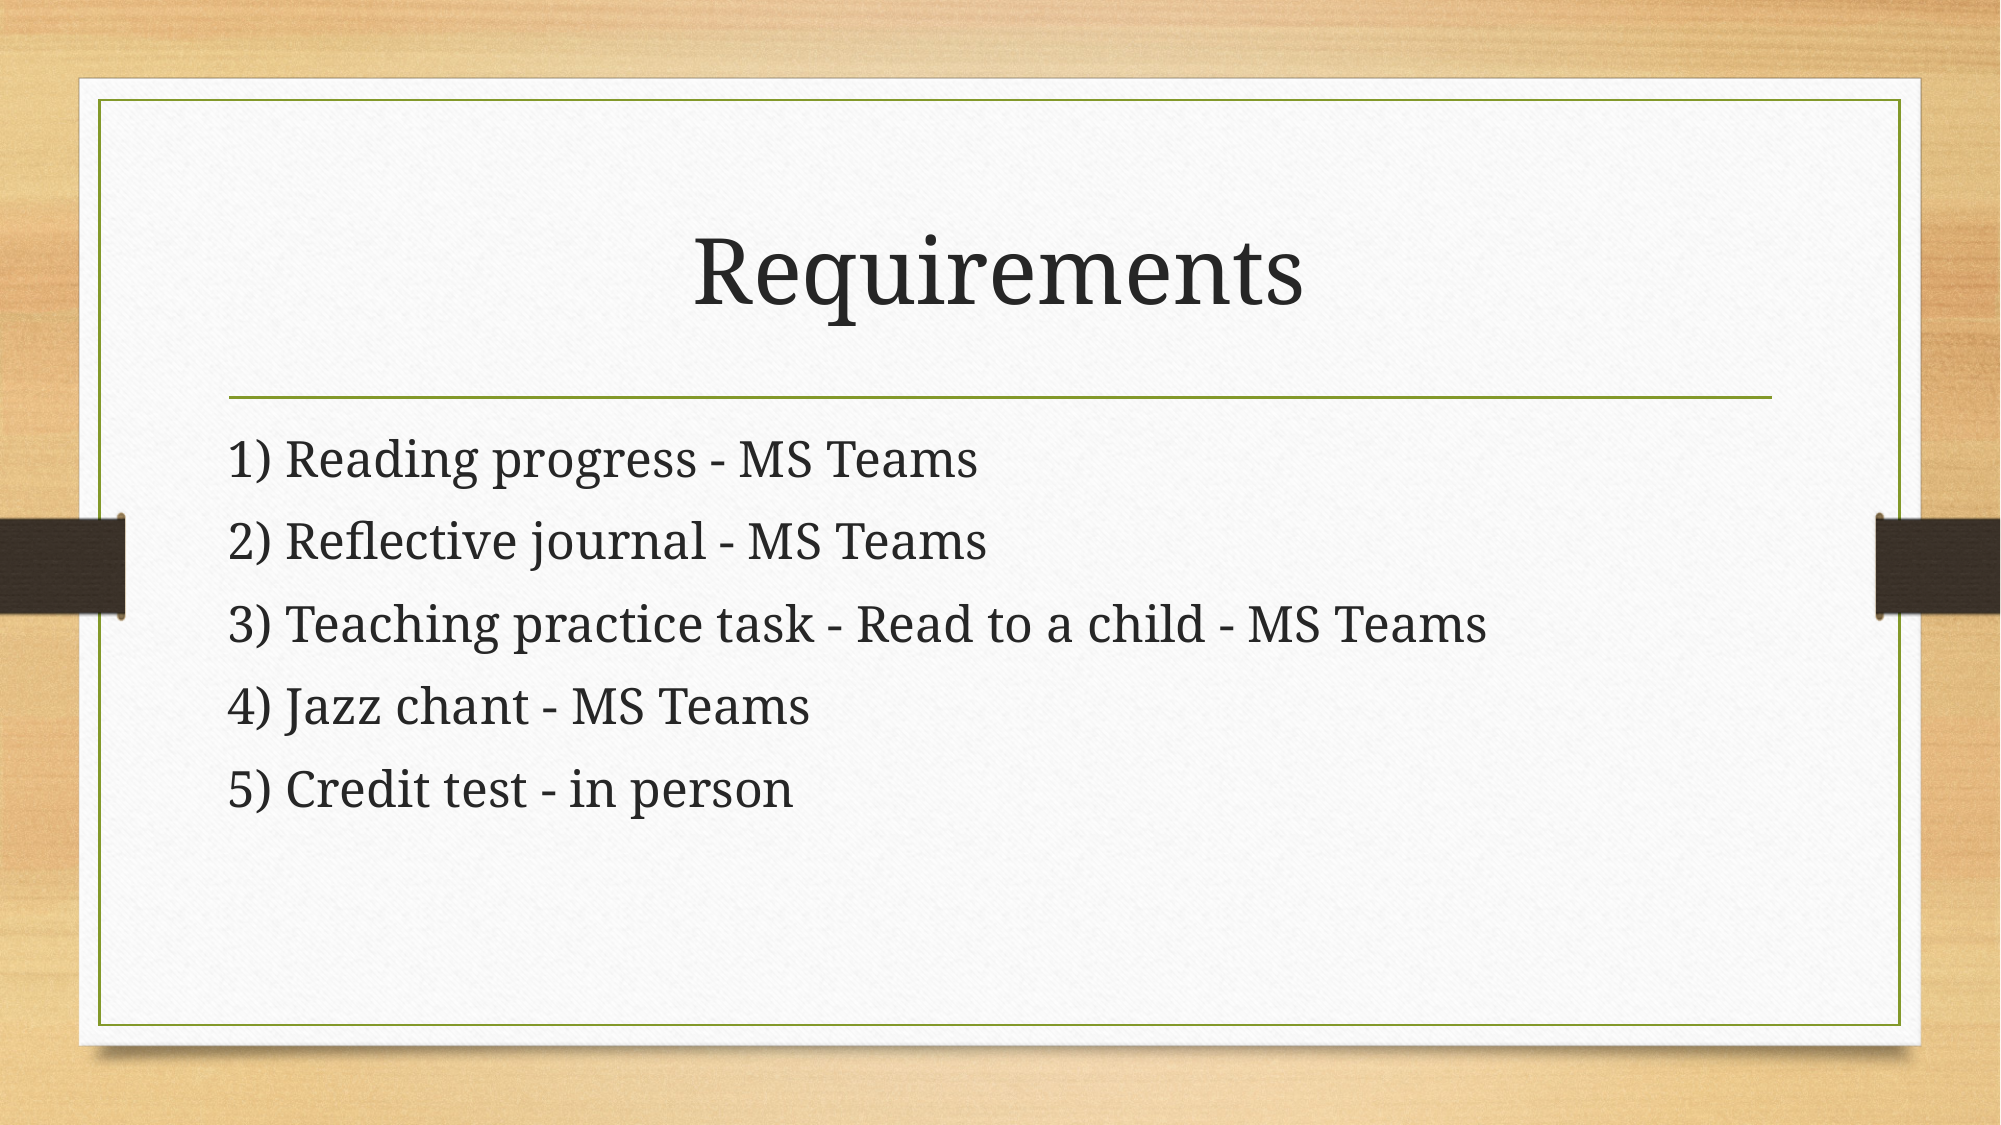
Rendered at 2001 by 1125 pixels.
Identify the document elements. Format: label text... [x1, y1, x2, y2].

list 1) Reading progress - MS Teams 2) Reflective journal - MS Teams 3) Teaching practice task - Read to a child - MS Teams 4) Jazz chant - MS Teams 5) Credit test - in person [212, 419, 1788, 964]
title Requirements [212, 161, 1788, 375]
picture [0, 0, 2001, 1125]
